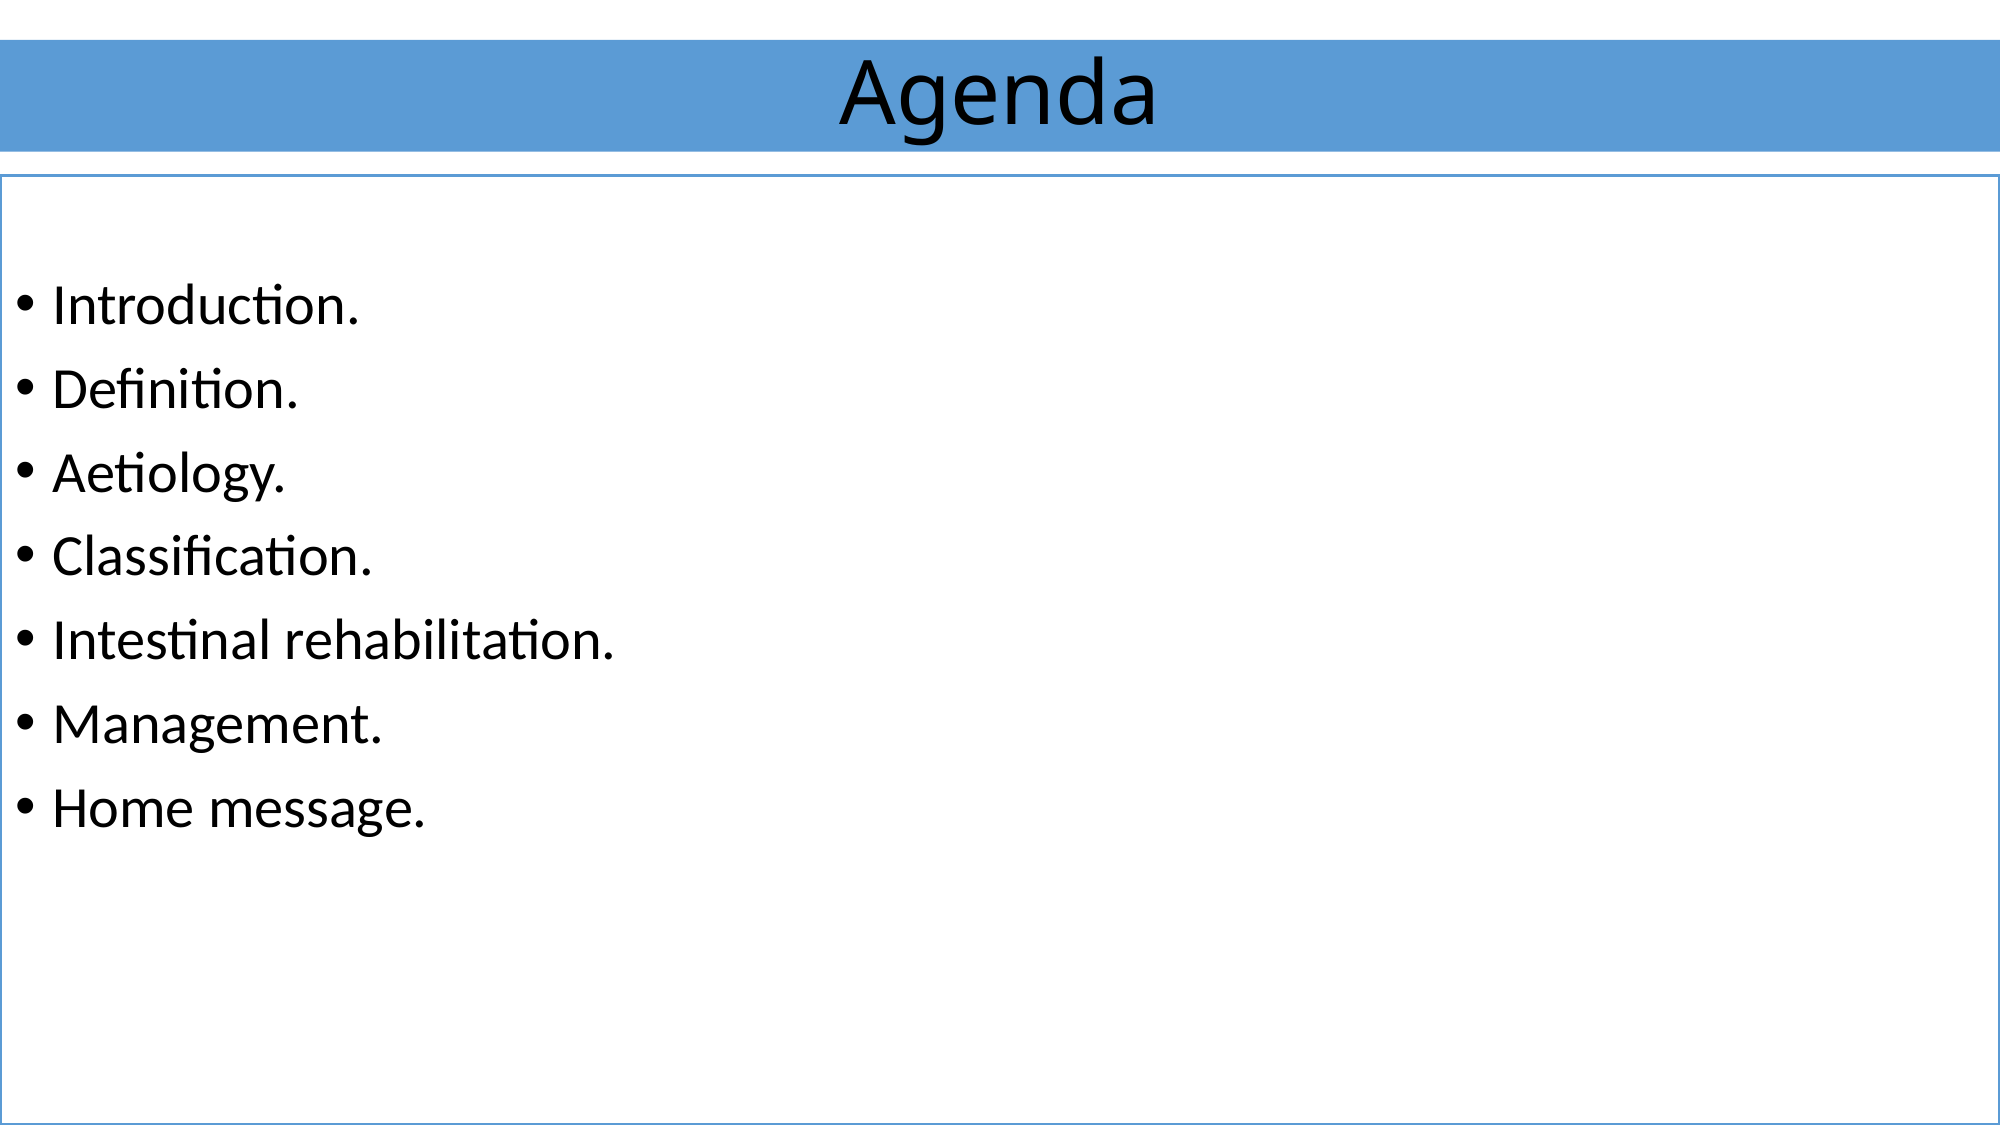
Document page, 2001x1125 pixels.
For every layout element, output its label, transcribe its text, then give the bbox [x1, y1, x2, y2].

list Introduction. Definition. Aetiology. Classification. Intestinal rehabilitation. Management. Home message. [0, 174, 2000, 1125]
title Agenda [0, 39, 2000, 152]
